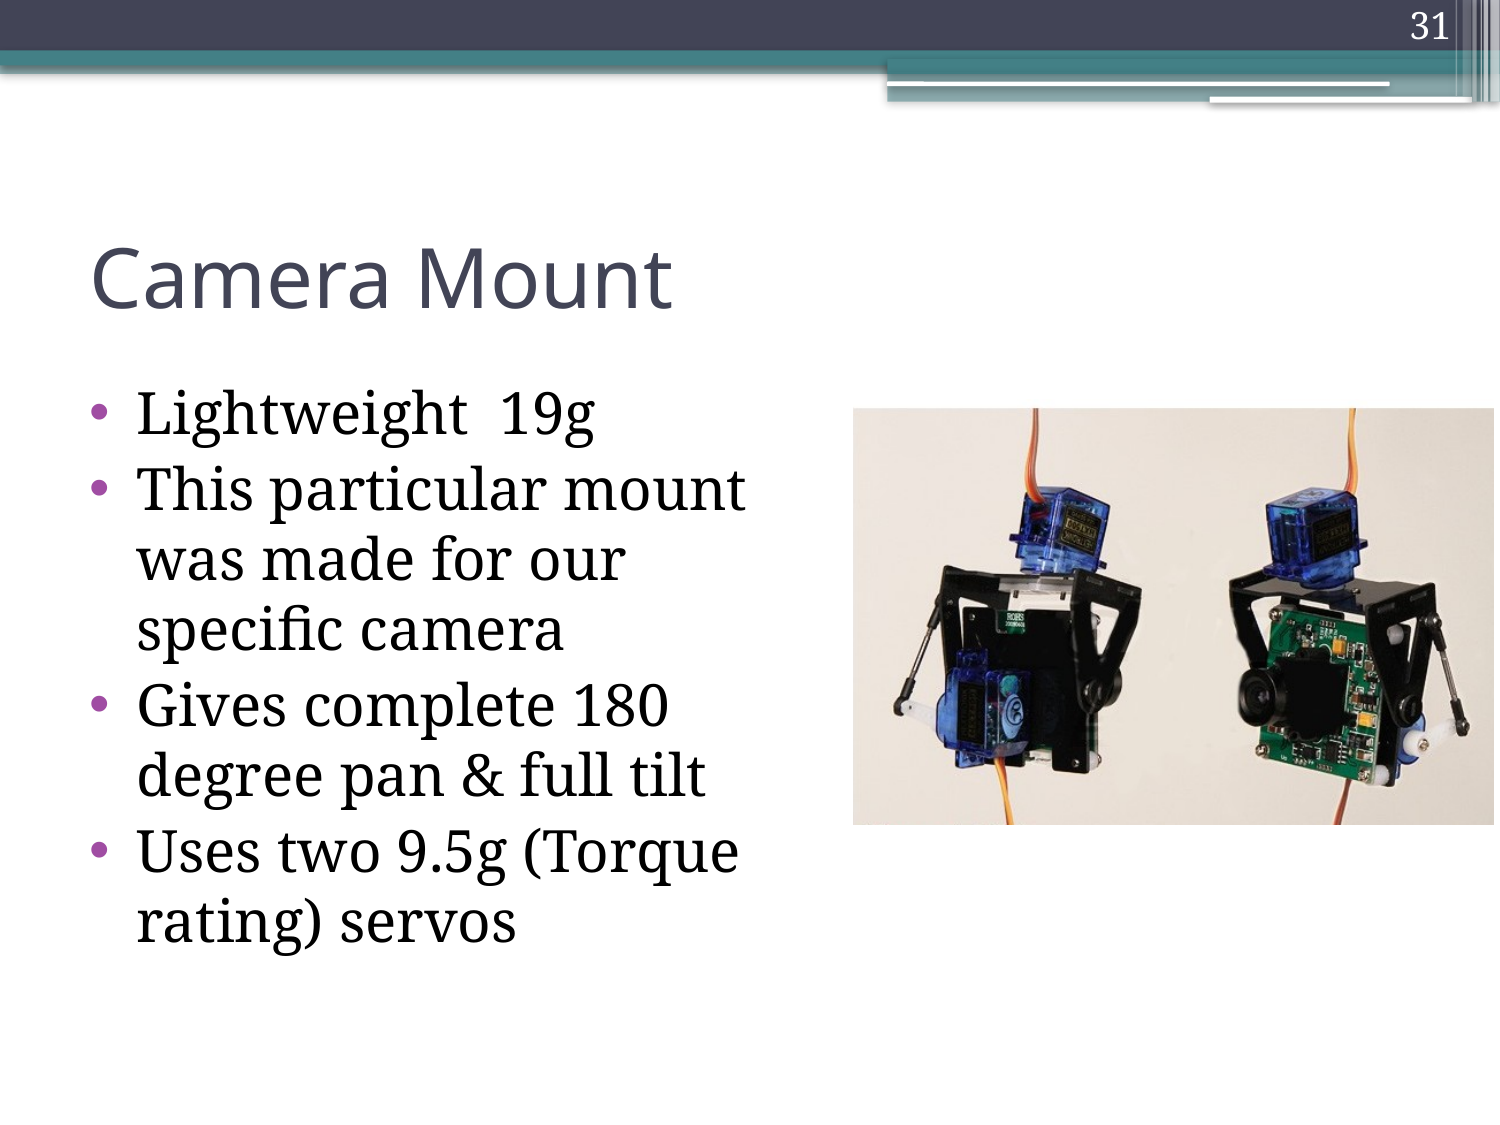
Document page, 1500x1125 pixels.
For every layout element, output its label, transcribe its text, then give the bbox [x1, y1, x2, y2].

title Camera Mount [75, 187, 1425, 363]
picture [852, 399, 1494, 826]
slide_number 31 [1341, 0, 1466, 61]
list Lightweight 19g This particular mount was made for our specific camera Gives complete 180 degree pan & full tilt Uses two 9.5g (Torque rating) servos [75, 368, 863, 1079]
